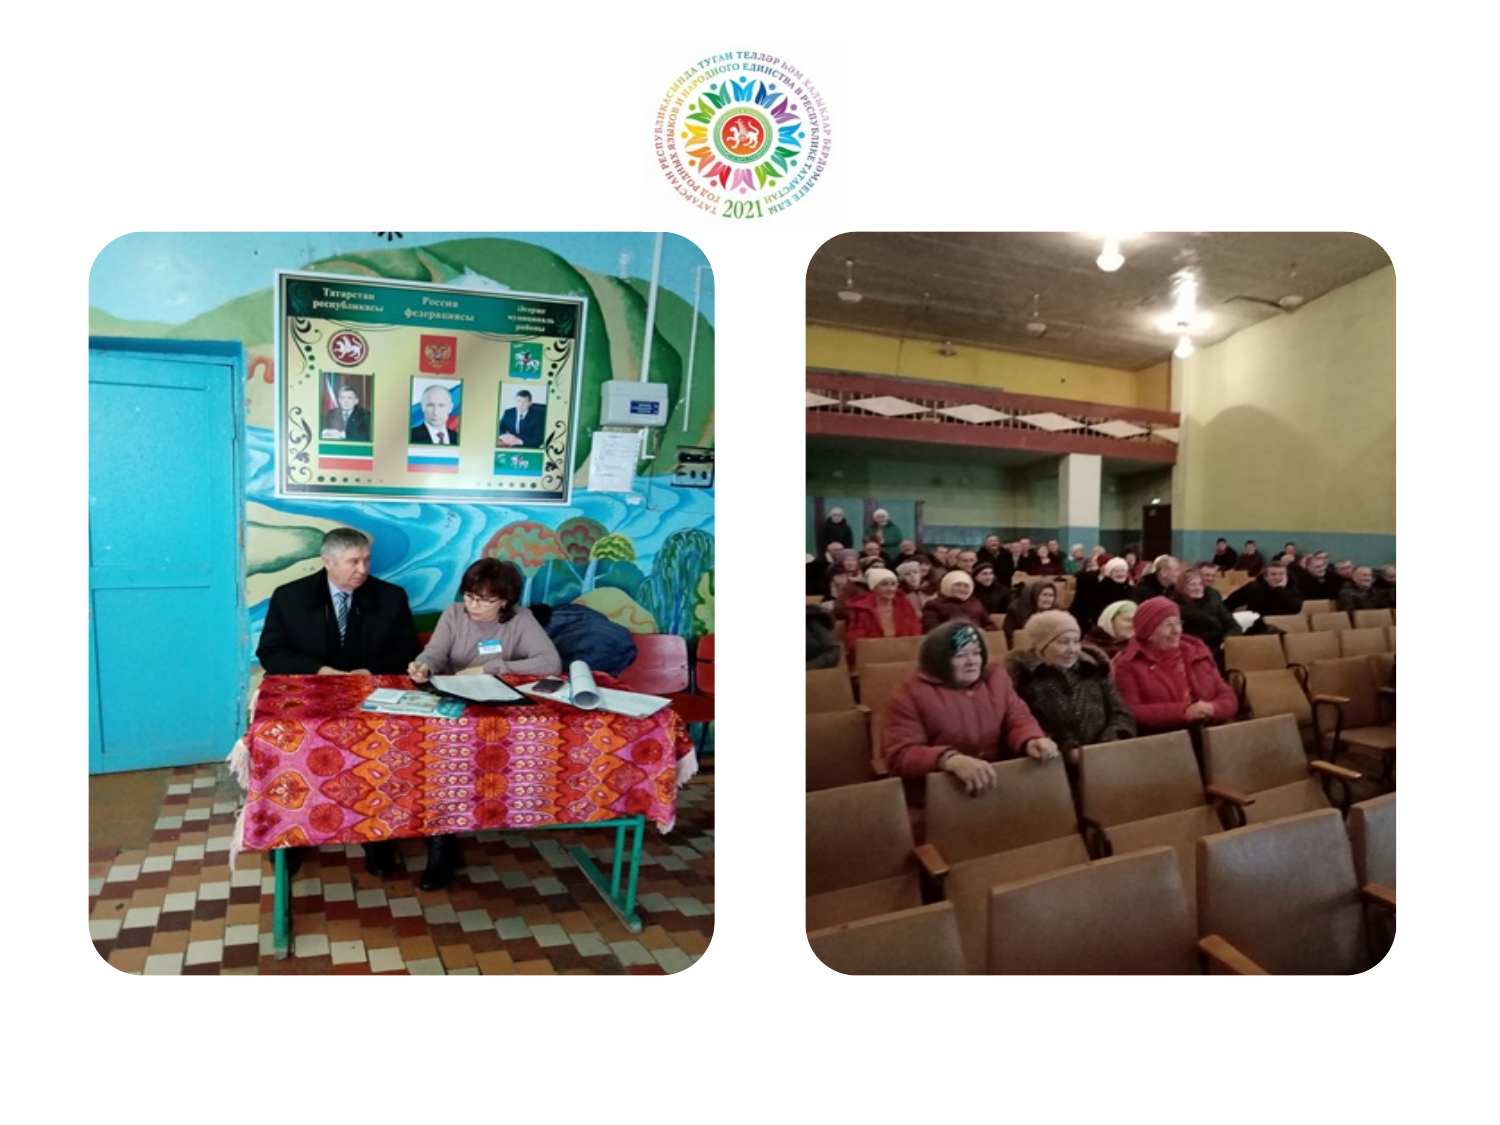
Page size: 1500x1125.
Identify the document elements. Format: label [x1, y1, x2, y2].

list [88, 231, 715, 976]
picture [643, 42, 1397, 976]
